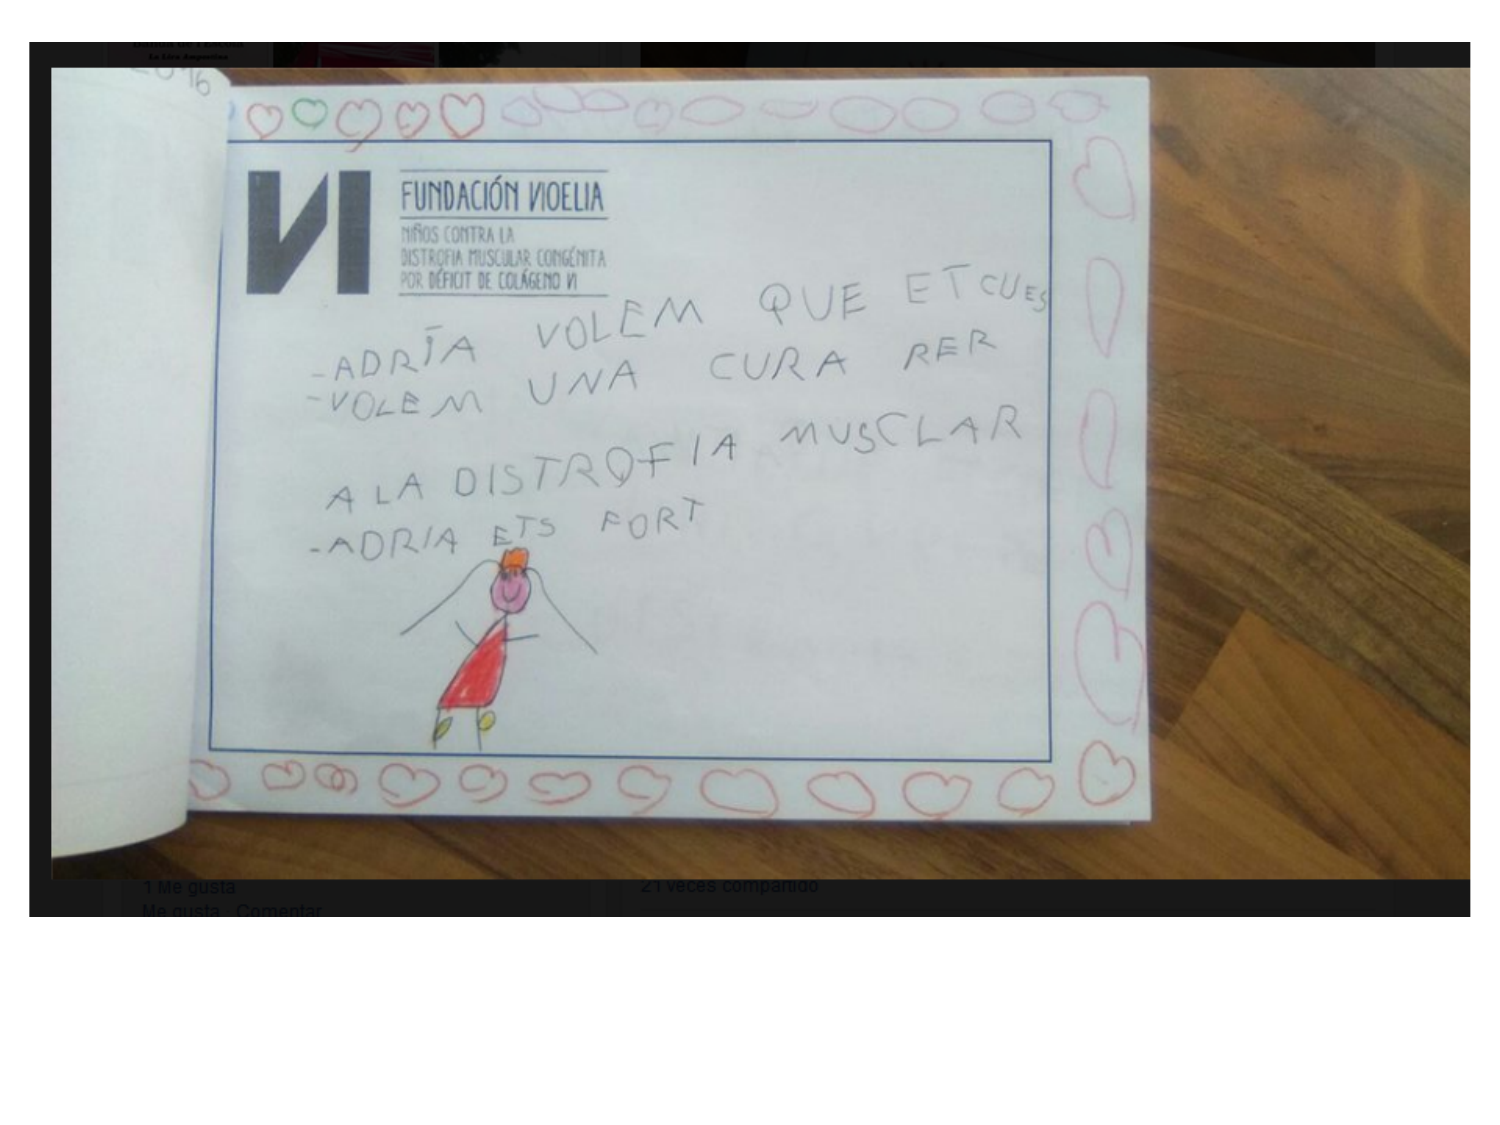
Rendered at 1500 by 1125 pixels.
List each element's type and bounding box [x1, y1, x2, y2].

picture [29, 42, 1471, 918]
